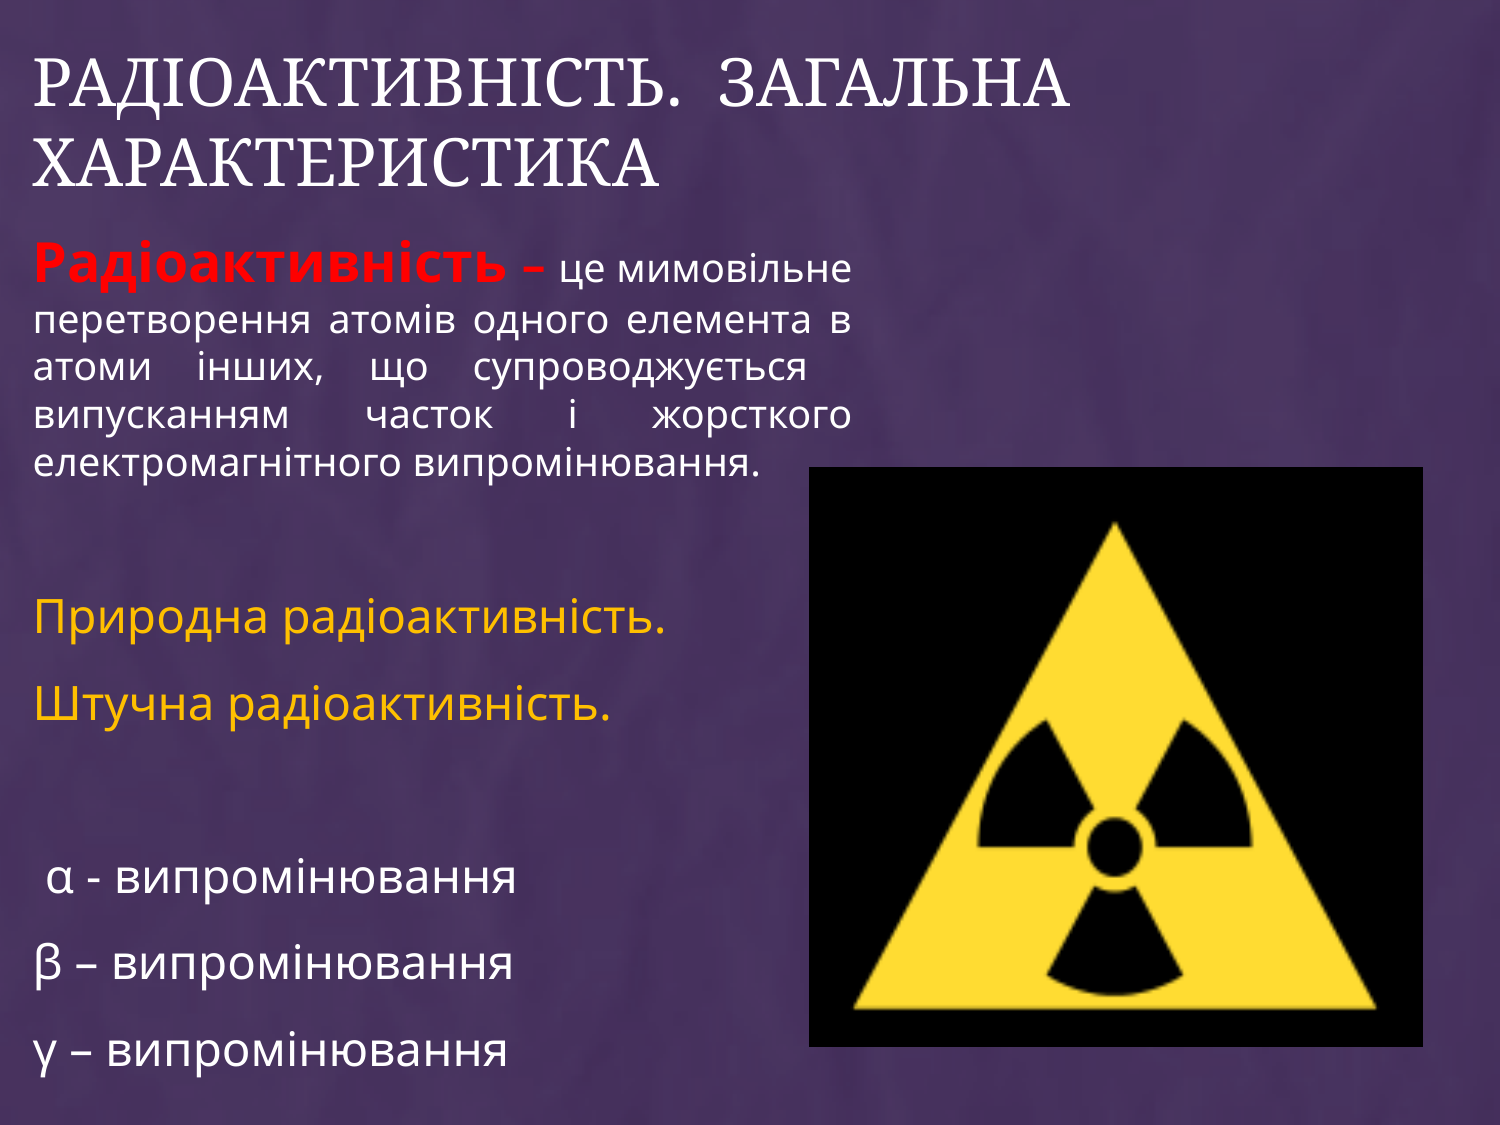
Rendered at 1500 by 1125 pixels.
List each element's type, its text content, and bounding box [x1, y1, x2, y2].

list Радіоактивність – це мимовільне перетворення атомів одного елемента в атоми інших, що супроводжується випусканням часток і жорсткого електромагнітного випромінювання. Природна радіоактивність. Штучна радіоактивність. α - випромінювання β – випромінювання γ – випромінювання [17, 219, 869, 1125]
title Радіоактивність. Загальна характеристика [17, 19, 1471, 220]
picture [808, 467, 1423, 1048]
